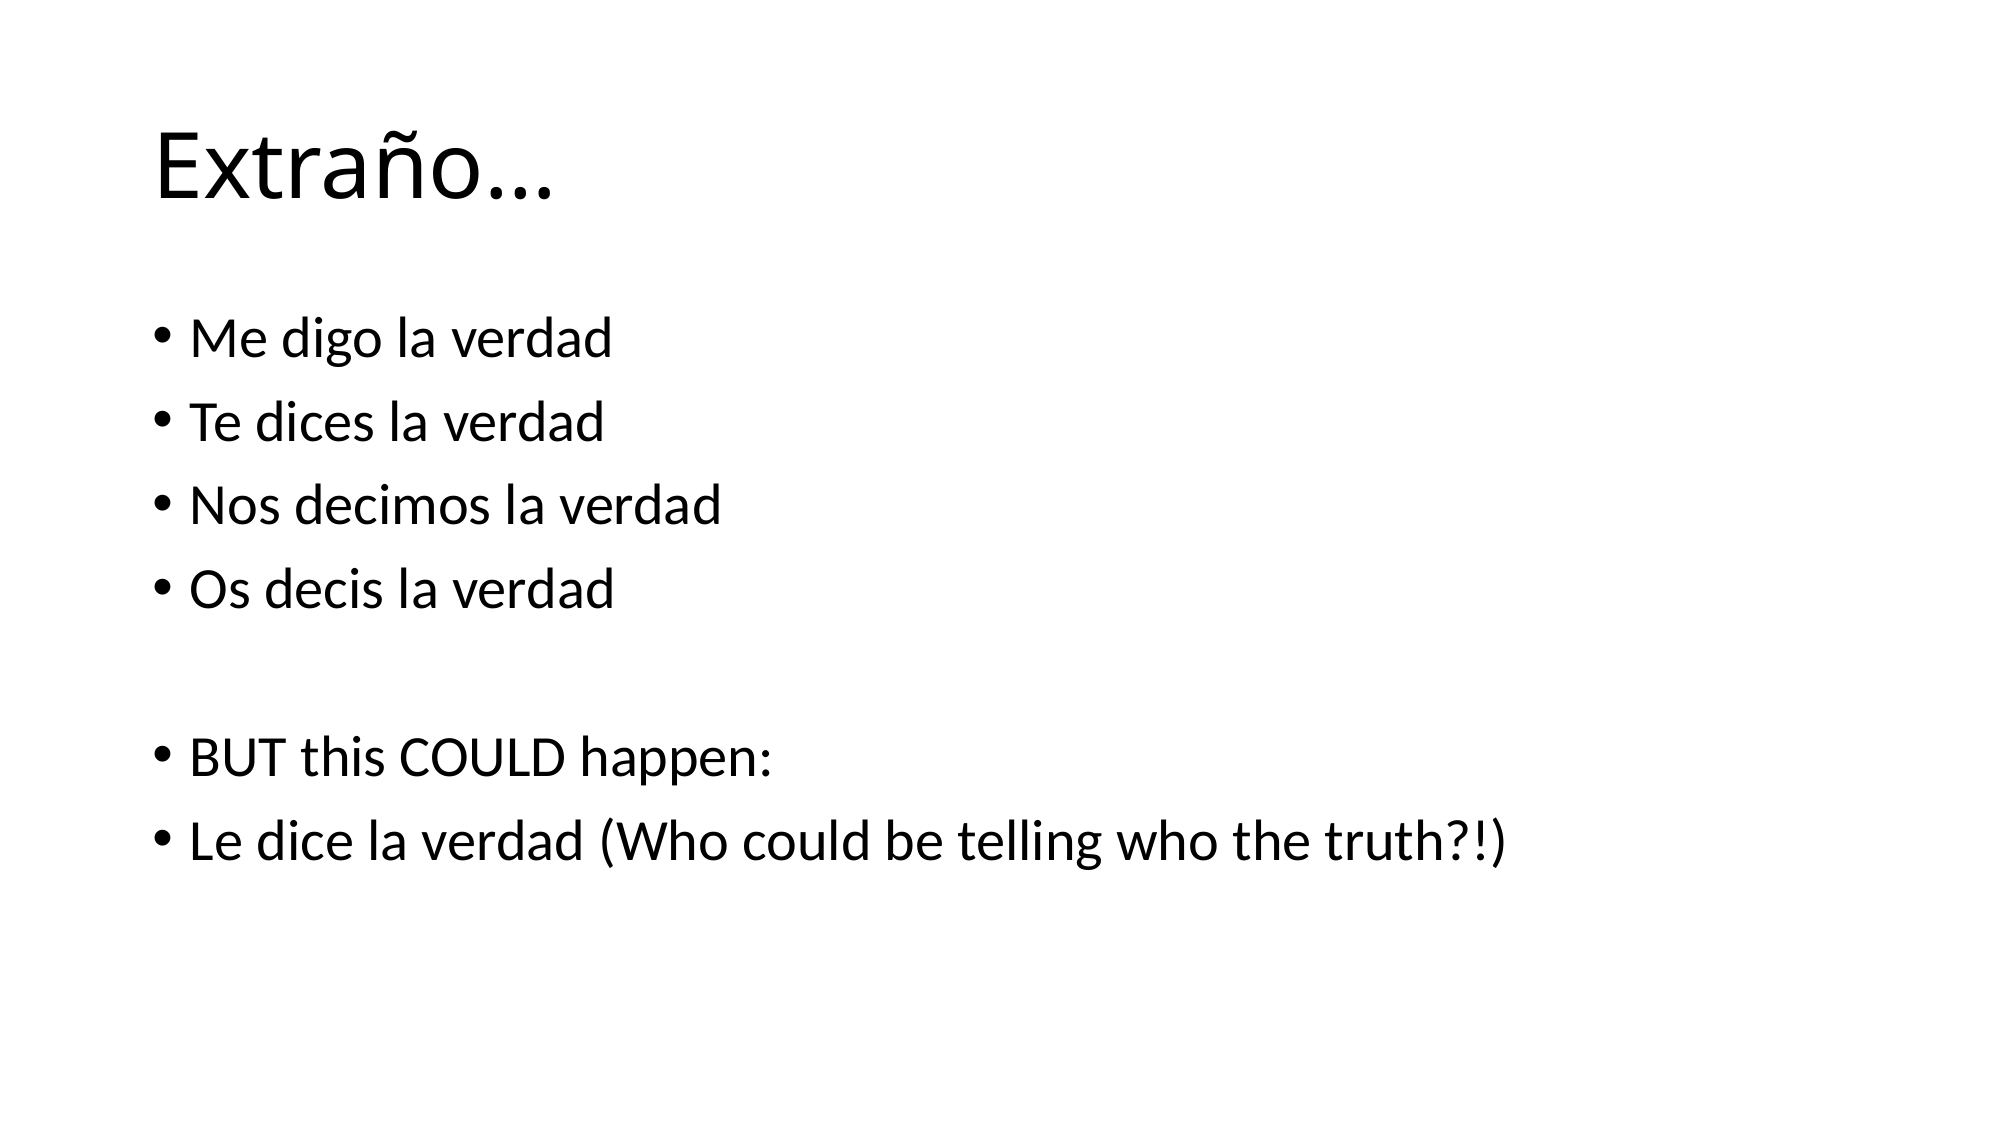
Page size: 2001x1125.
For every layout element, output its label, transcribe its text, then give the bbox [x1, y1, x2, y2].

title Extraño… [137, 59, 1863, 278]
list Me digo la verdad Te dices la verdad Nos decimos la verdad Os decis la verdad BUT this COULD happen: Le dice la verdad (Who could be telling who the truth?!) [137, 299, 1863, 1014]
